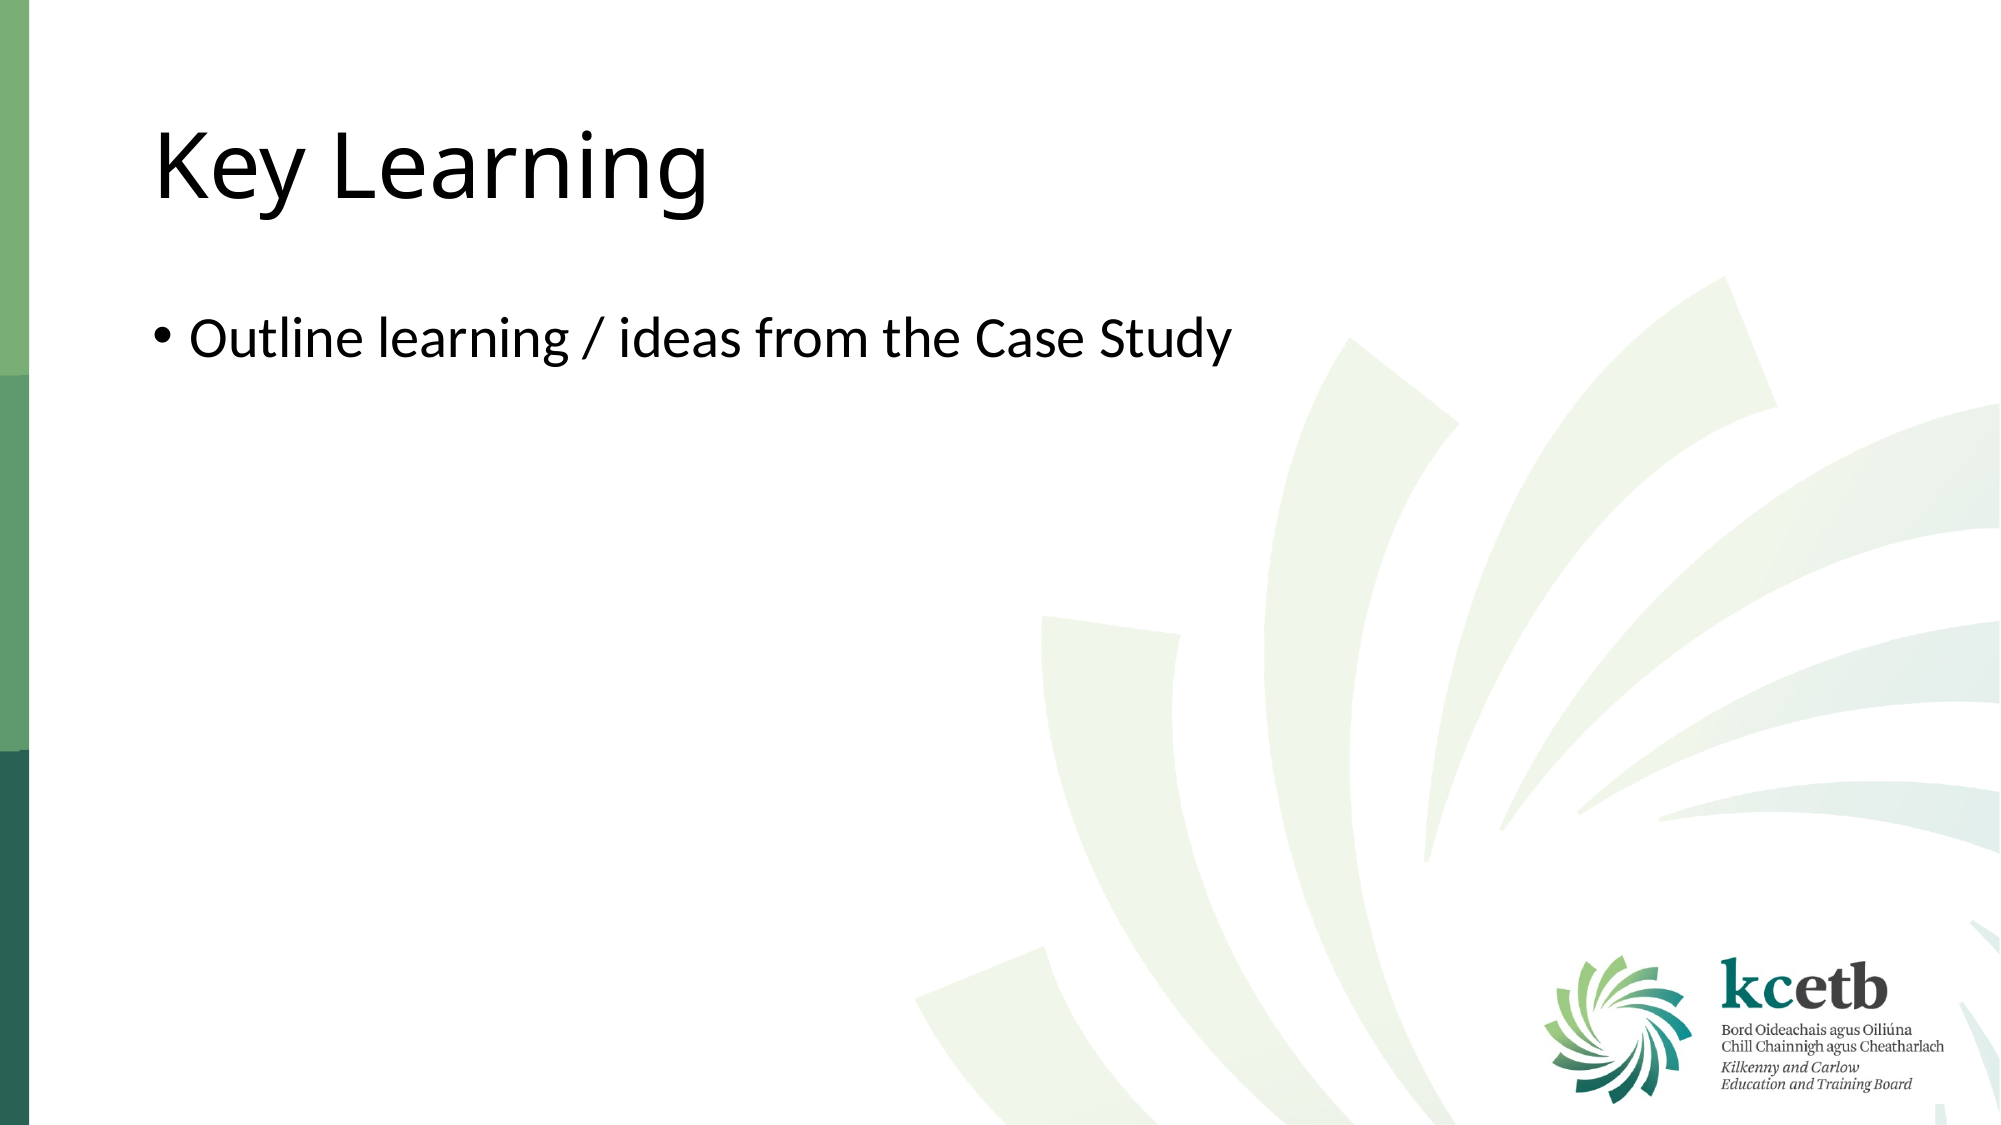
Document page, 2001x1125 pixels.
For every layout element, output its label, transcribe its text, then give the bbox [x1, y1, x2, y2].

picture [890, 0, 2001, 1125]
list Outline learning / ideas from the Case Study [137, 299, 1863, 1014]
title Key Learning [137, 59, 1863, 278]
